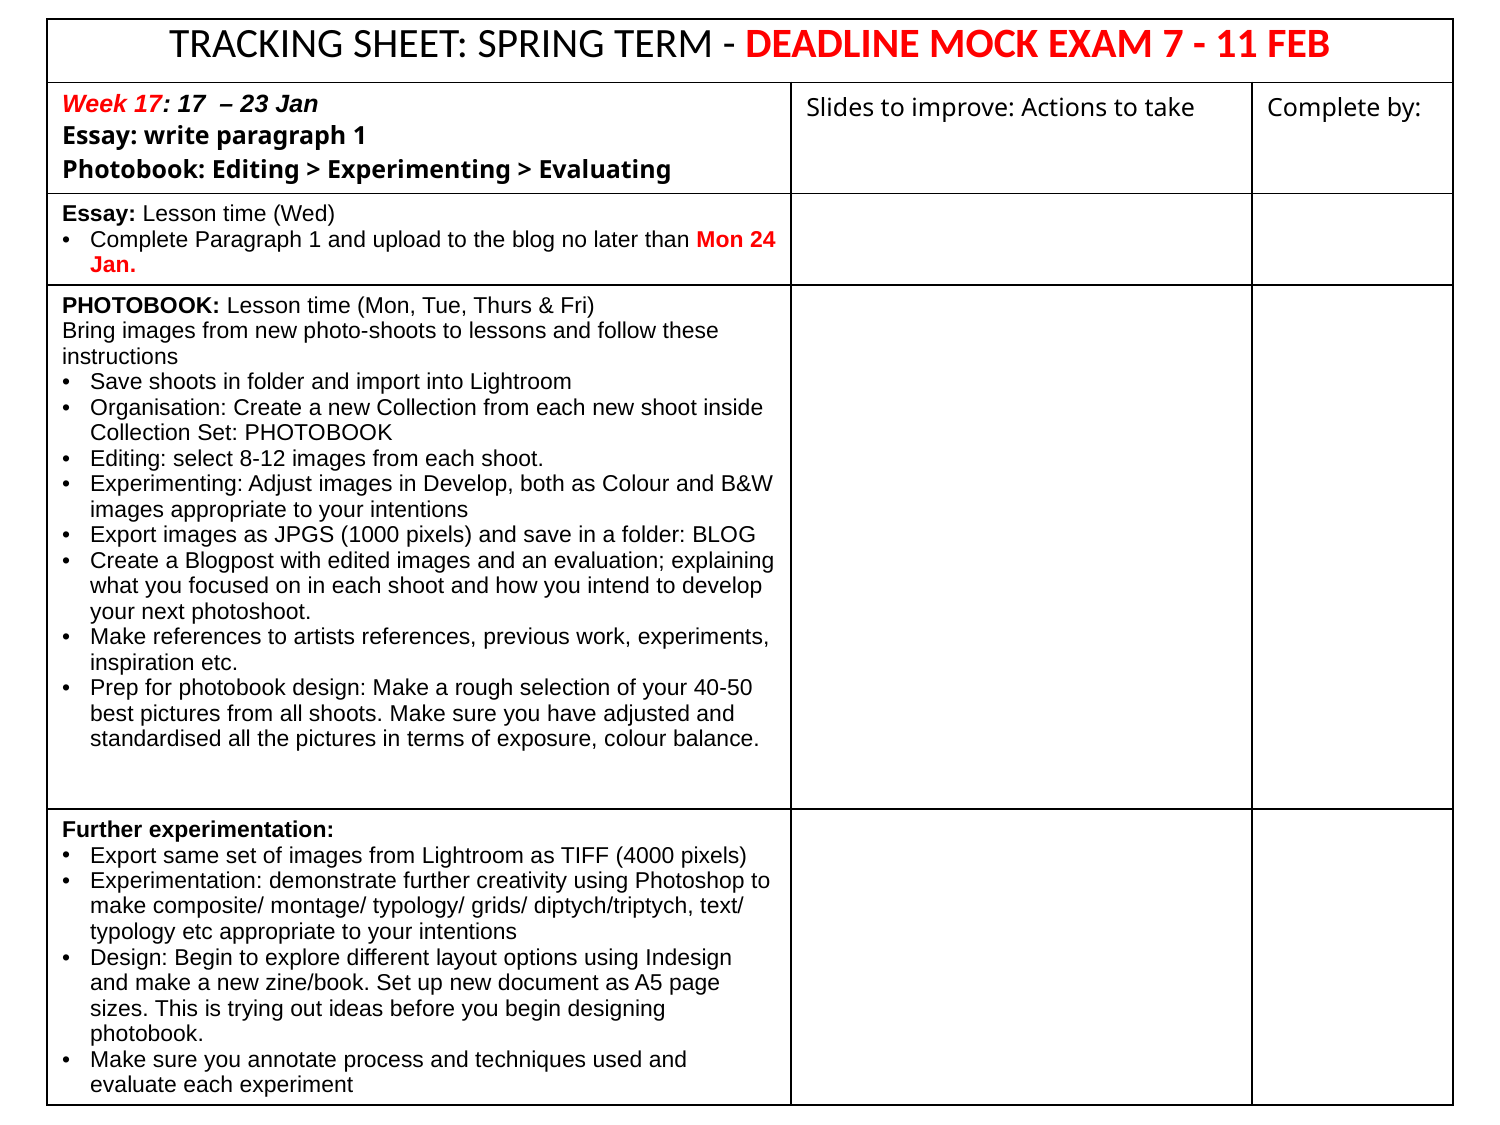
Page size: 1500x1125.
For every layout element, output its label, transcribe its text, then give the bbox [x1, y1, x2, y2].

table_cell [1253, 286, 1452, 808]
table_cell [792, 286, 1251, 808]
table_cell Slides to improve: Actions to take [792, 83, 1251, 193]
table_cell PHOTOBOOK: Lesson time (Mon, Tue, Thurs & Fri) Bring images from new photo-shoots to lessons and follow these instructions Save shoots in folder and import into Lightroom Organisation: Create a new Collection from each new shoot inside Collection Set: PHOTOBOOK Editing: select 8-12 images from each shoot. Experimenting: Adjust images in Develop, both as Colour and B&W images appropriate to your intentions Export images as JPGS (1000 pixels) and save in a folder: BLOG Create a Blogpost with edited images and an evaluation; explaining what you focused on in each shoot and how you intend to develop your next photoshoot. Make references to artists references, previous work, experiments, inspiration etc. Prep for photobook design: Make a rough selection of your 40-50 best pictures from all shoots. Make sure you have adjusted and standardised all the pictures in terms of exposure, colour balance. [48, 286, 790, 808]
table_cell [792, 194, 1251, 284]
table_cell [1253, 810, 1452, 1104]
table_cell Week 17: 17 – 23 Jan Essay: write paragraph 1 Photobook: Editing > Experimenting > Evaluating [48, 83, 790, 193]
table_cell [1253, 194, 1452, 284]
table_cell Essay: Lesson time (Wed) Complete Paragraph 1 and upload to the blog no later than Mon 24 Jan. [48, 194, 790, 284]
table_cell Further experimentation: Export same set of images from Lightroom as TIFF (4000 pixels) Experimentation: demonstrate further creativity using Photoshop to make composite/ montage/ typology/ grids/ diptych/triptych, text/ typology etc appropriate to your intentions Design: Begin to explore different layout options using Indesign and make a new zine/book. Set up new document as A5 page sizes. This is trying out ideas before you begin designing photobook. Make sure you annotate process and techniques used and evaluate each experiment [48, 810, 790, 1104]
table_cell Complete by: [1253, 83, 1452, 193]
table_cell [792, 810, 1251, 1104]
table_header TRACKING SHEET: SPRING TERM - DEADLINE MOCK EXAM 7 - 11 FEB [48, 20, 1452, 82]
